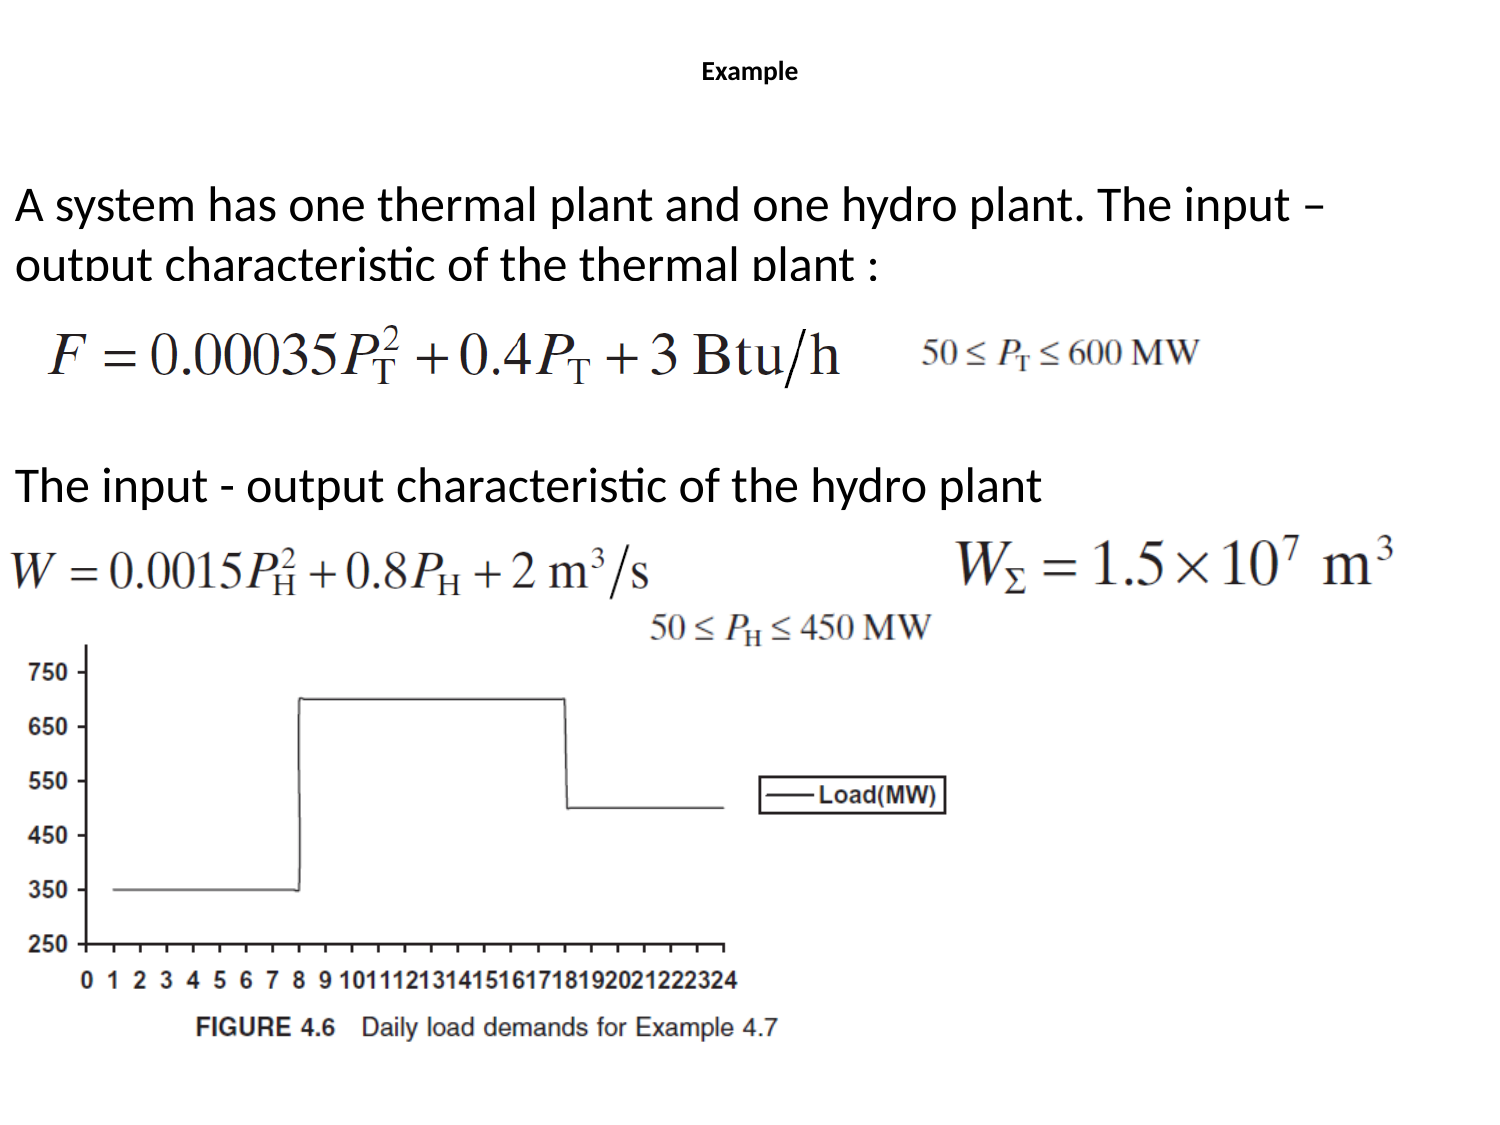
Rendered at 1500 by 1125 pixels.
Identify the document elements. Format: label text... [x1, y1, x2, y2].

title Example [75, 45, 1425, 94]
text_box A system has one thermal plant and one hydro plant. The input – output characteristic of the thermal plant : [0, 163, 1442, 299]
picture [0, 515, 1407, 1060]
text_box The input - output characteristic of the hydro plant [0, 445, 1407, 520]
picture [913, 316, 1207, 392]
picture [34, 280, 880, 413]
